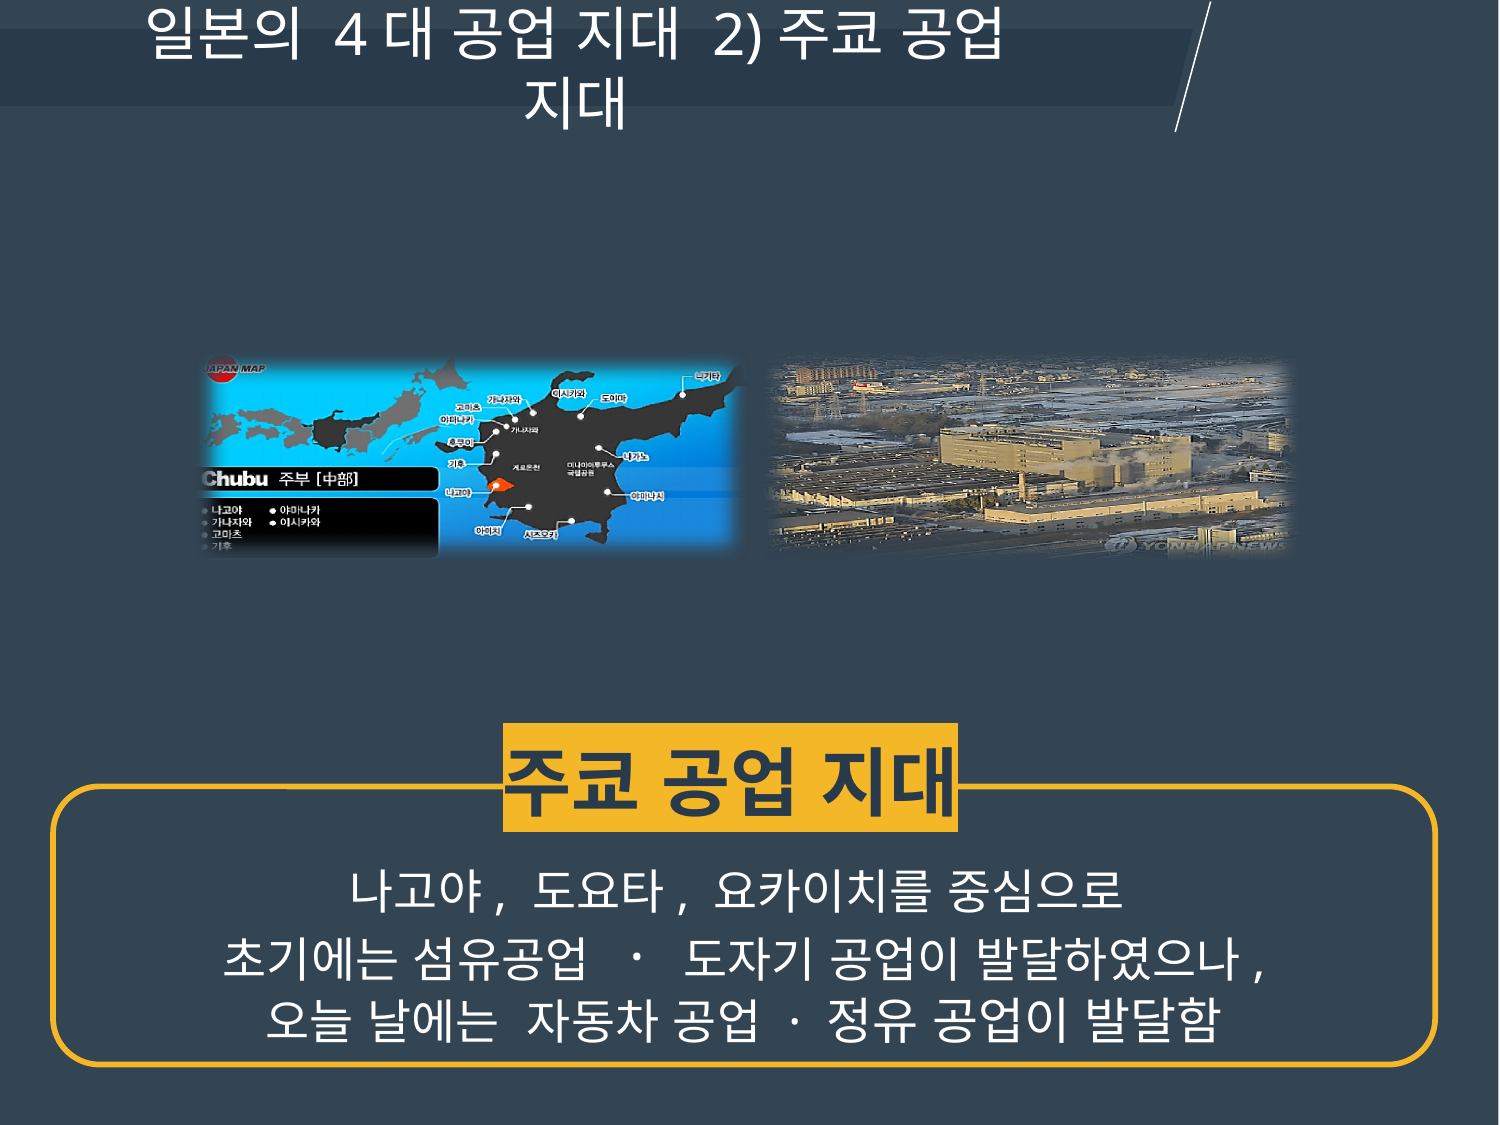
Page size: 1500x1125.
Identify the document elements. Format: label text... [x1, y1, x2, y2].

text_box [194, 350, 1300, 563]
text_box 일본의 4대 공업 지대 2)주쿄 공업 지대 [0, 27, 1169, 108]
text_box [52, 727, 1436, 1065]
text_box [1174, 1, 1211, 133]
text_box [0, 0, 1500, 1125]
